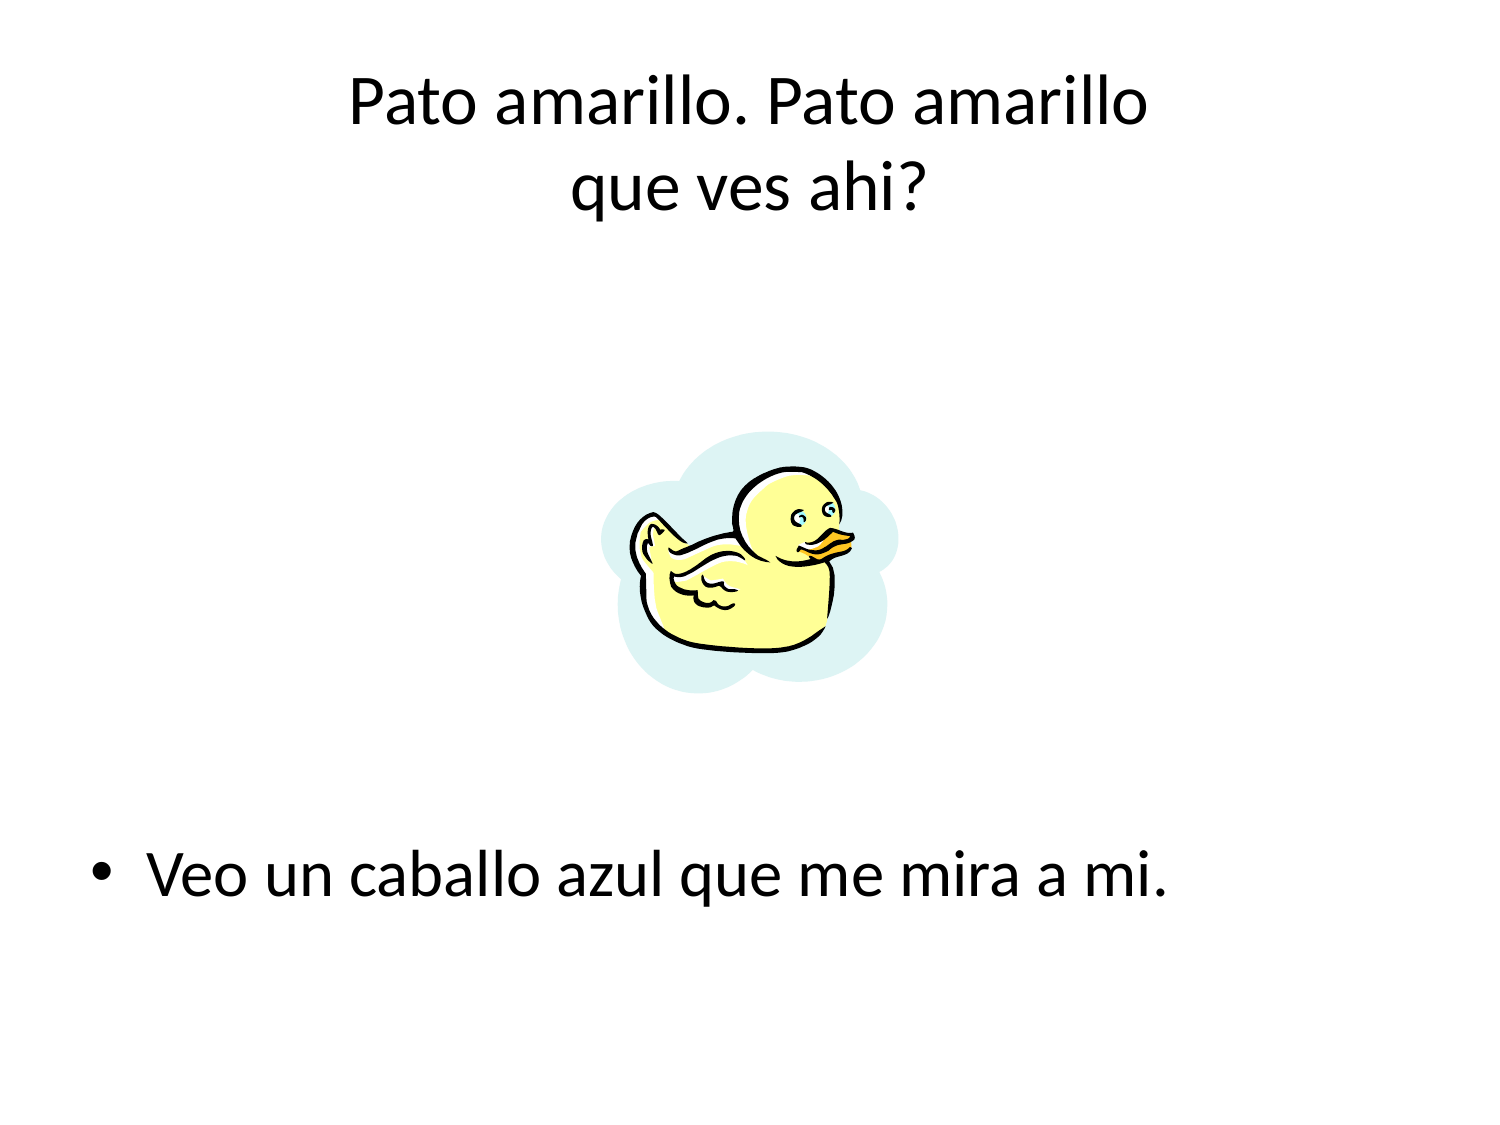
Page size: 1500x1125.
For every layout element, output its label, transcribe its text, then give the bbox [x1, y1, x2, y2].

title Pato amarillo. Pato amarillo que ves ahi? [75, 45, 1425, 233]
list Veo un caballo azul que me mira a mi. [75, 262, 1425, 1005]
picture [600, 431, 900, 694]
